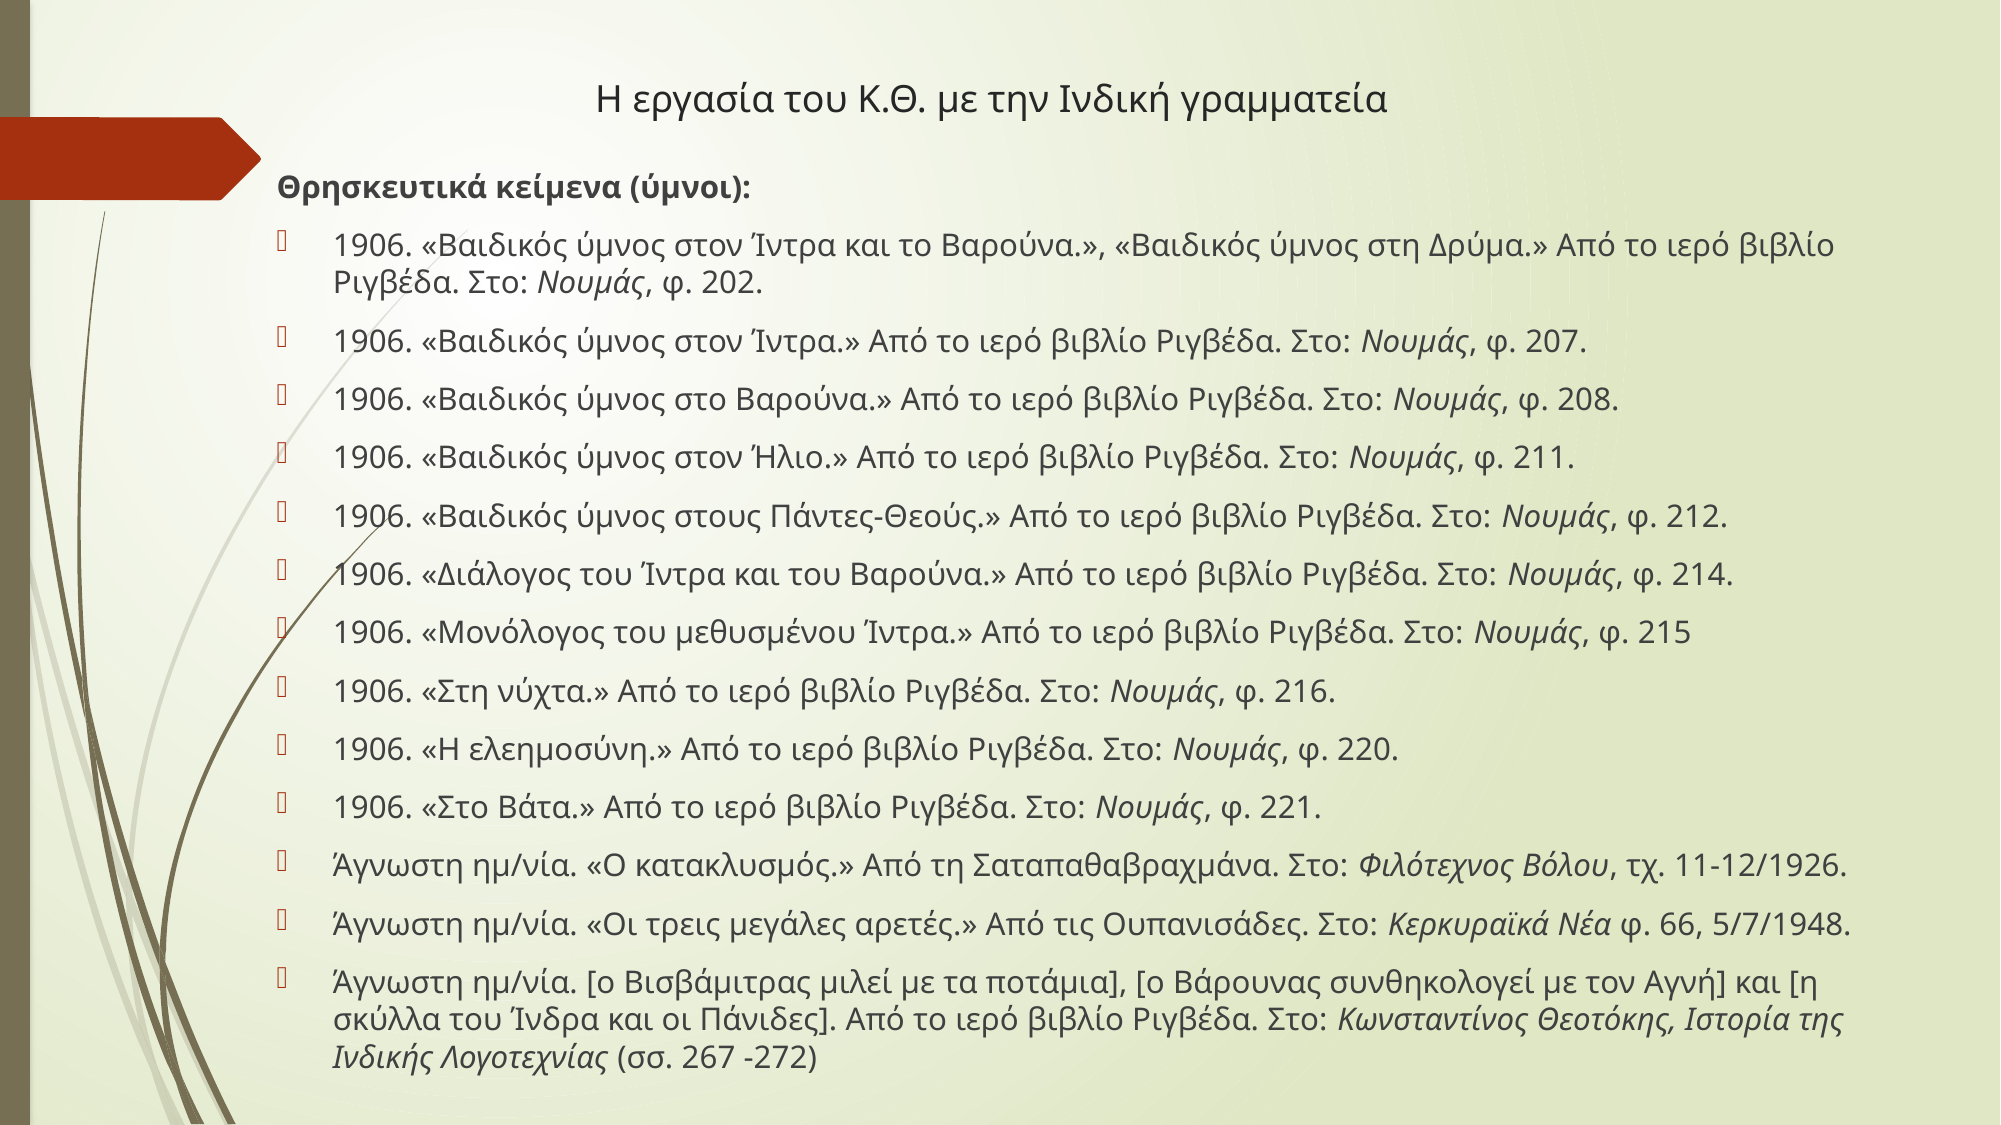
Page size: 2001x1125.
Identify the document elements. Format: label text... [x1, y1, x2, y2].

title Η εργασία του Κ.Θ. με την Ινδική γραμματεία [580, 67, 1437, 121]
list Θρησκευτικά κείμενα (ύμνοι): 1906. «Βαιδικός ύμνος στον Ίντρα και το Βαρούνα.», «Βαιδικός ύμνος στη Δρύμα.» Από το ιερό βιβλίο Ριγβέδα. Στο: Νουμάς, φ. 202. 1906. «Βαιδικός ύμνος στον Ίντρα.» Από το ιερό βιβλίο Ριγβέδα. Στο: Νουμάς, φ. 207. 1906. «Βαιδικός ύμνος στο Βαρούνα.» Από το ιερό βιβλίο Ριγβέδα. Στο: Νουμάς, φ. 208. 1906. «Βαιδικός ύμνος στον Ήλιο.» Από το ιερό βιβλίο Ριγβέδα. Στο: Νουμάς, φ. 211. 1906. «Βαιδικός ύμνος στους Πάντες-Θεούς.» Από το ιερό βιβλίο Ριγβέδα. Στο: Νουμάς, φ. 212. 1906. «Διάλογος του Ίντρα και του Βαρούνα.» Από το ιερό βιβλίο Ριγβέδα. Στο: Νουμάς, φ. 214. 1906. «Μονόλογος του μεθυσμένου Ίντρα.» Από το ιερό βιβλίο Ριγβέδα. Στο: Νουμάς, φ. 215 1906. «Στη νύχτα.» Από το ιερό βιβλίο Ριγβέδα. Στο: Νουμάς, φ. 216. 1906. «Η ελεημοσύνη.» Από το ιερό βιβλίο Ριγβέδα. Στο: Νουμάς, φ. 220. 1906. «Στο Βάτα.» Από το ιερό βιβλίο Ριγβέδα. Στο: Νουμάς, φ. 221. Άγνωστη ημ/νία. «Ο κατακλυσμός.» Από τη Σαταπαθαβραχμάνα. Στο: Φιλότεχνος Βόλου, τχ. 11-12/1926. Άγνωστη ημ/νία. «Οι τρεις μεγάλες αρετές.» Από τις Ουπανισάδες. Στο: Κερκυραϊκά Νέα φ. 66, 5/7/1948. Άγνωστη ημ/νία. [ο Βισβάμιτρας μιλεί με τα ποτάμια], [ο Βάρουνας συνθηκολογεί με τον Αγνή] και [η σκύλλα του Ίνδρα και οι Πάνιδες]. Από το ιερό βιβλίο Ριγβέδα. Στο: Κωνσταντίνος Θεοτόκης, Ιστορία της Ινδικής Λογοτεχνίας (σσ. 267 -272) [261, 159, 1942, 1109]
